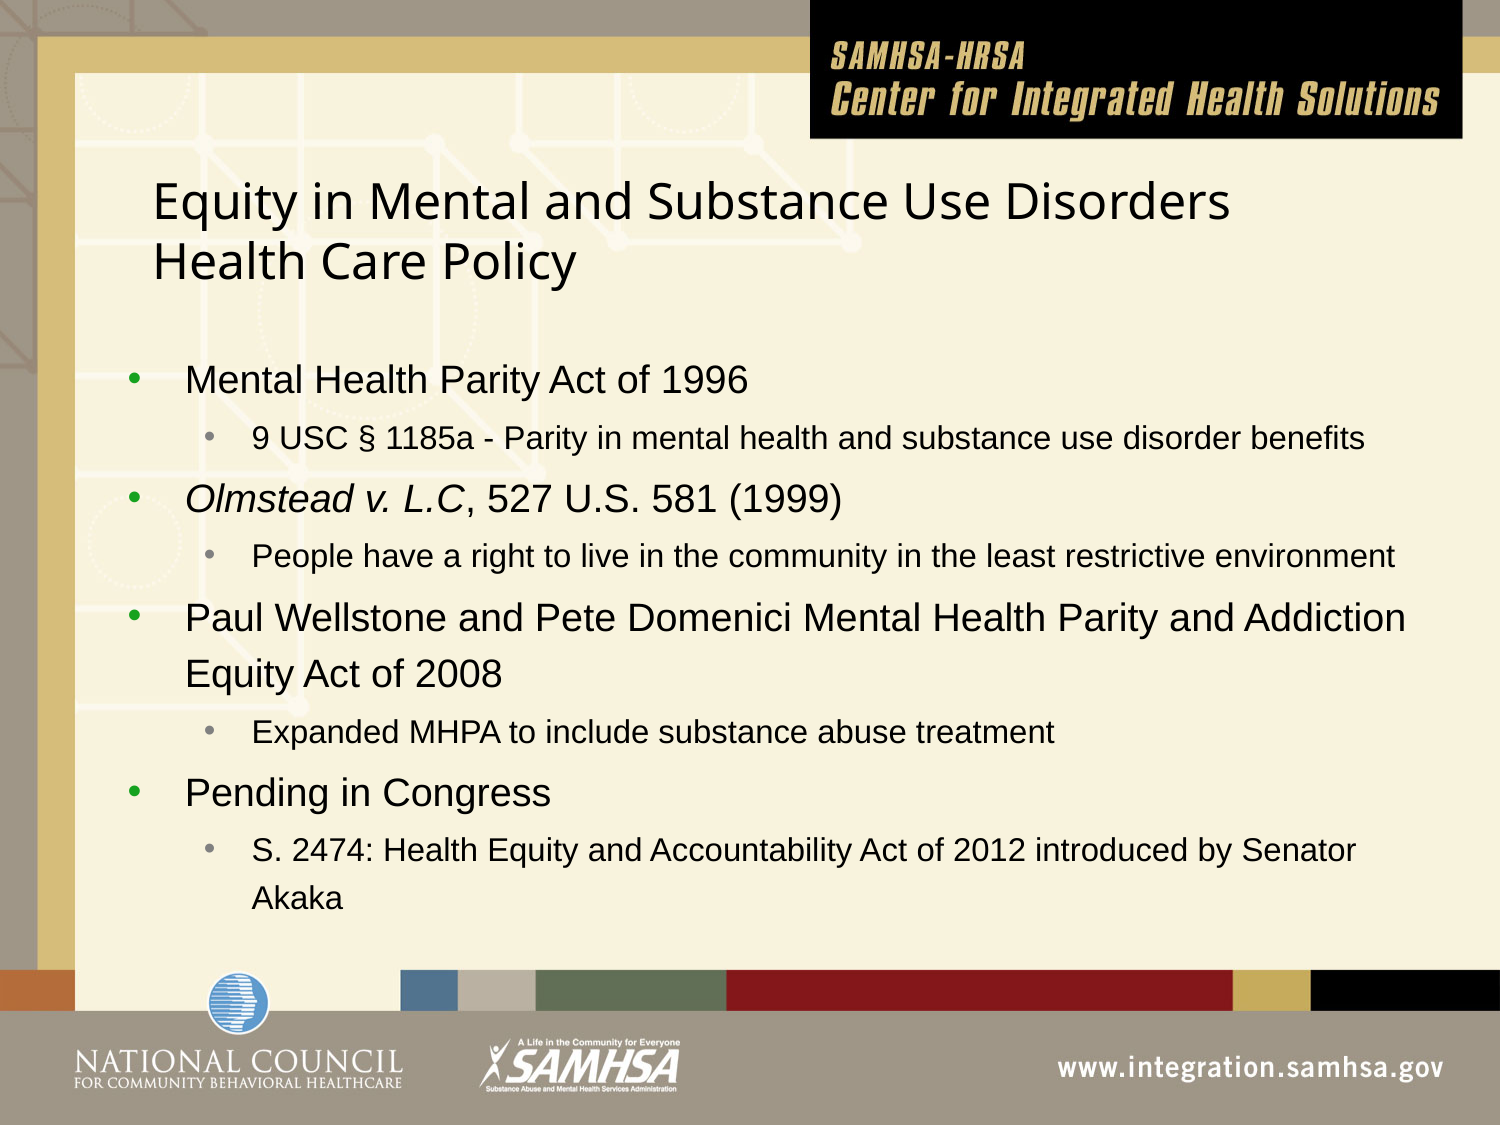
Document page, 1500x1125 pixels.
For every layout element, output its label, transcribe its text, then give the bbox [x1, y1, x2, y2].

picture [0, 0, 1500, 1125]
title Equity in Mental and Substance Use Disorders Health Care Policy [137, 162, 1425, 337]
list Mental Health Parity Act of 1996 9 USC § 1185a - Parity in mental health and substance use disorder benefits Olmstead v. L.C, 527 U.S. 581 (1999) People have a right to live in the community in the least restrictive environment Paul Wellstone and Pete Domenici Mental Health Parity and Addiction Equity Act of 2008 Expanded MHPA to include substance abuse treatment Pending in Congress S. 2474: Health Equity and Accountability Act of 2012 introduced by Senator Akaka [112, 337, 1425, 950]
